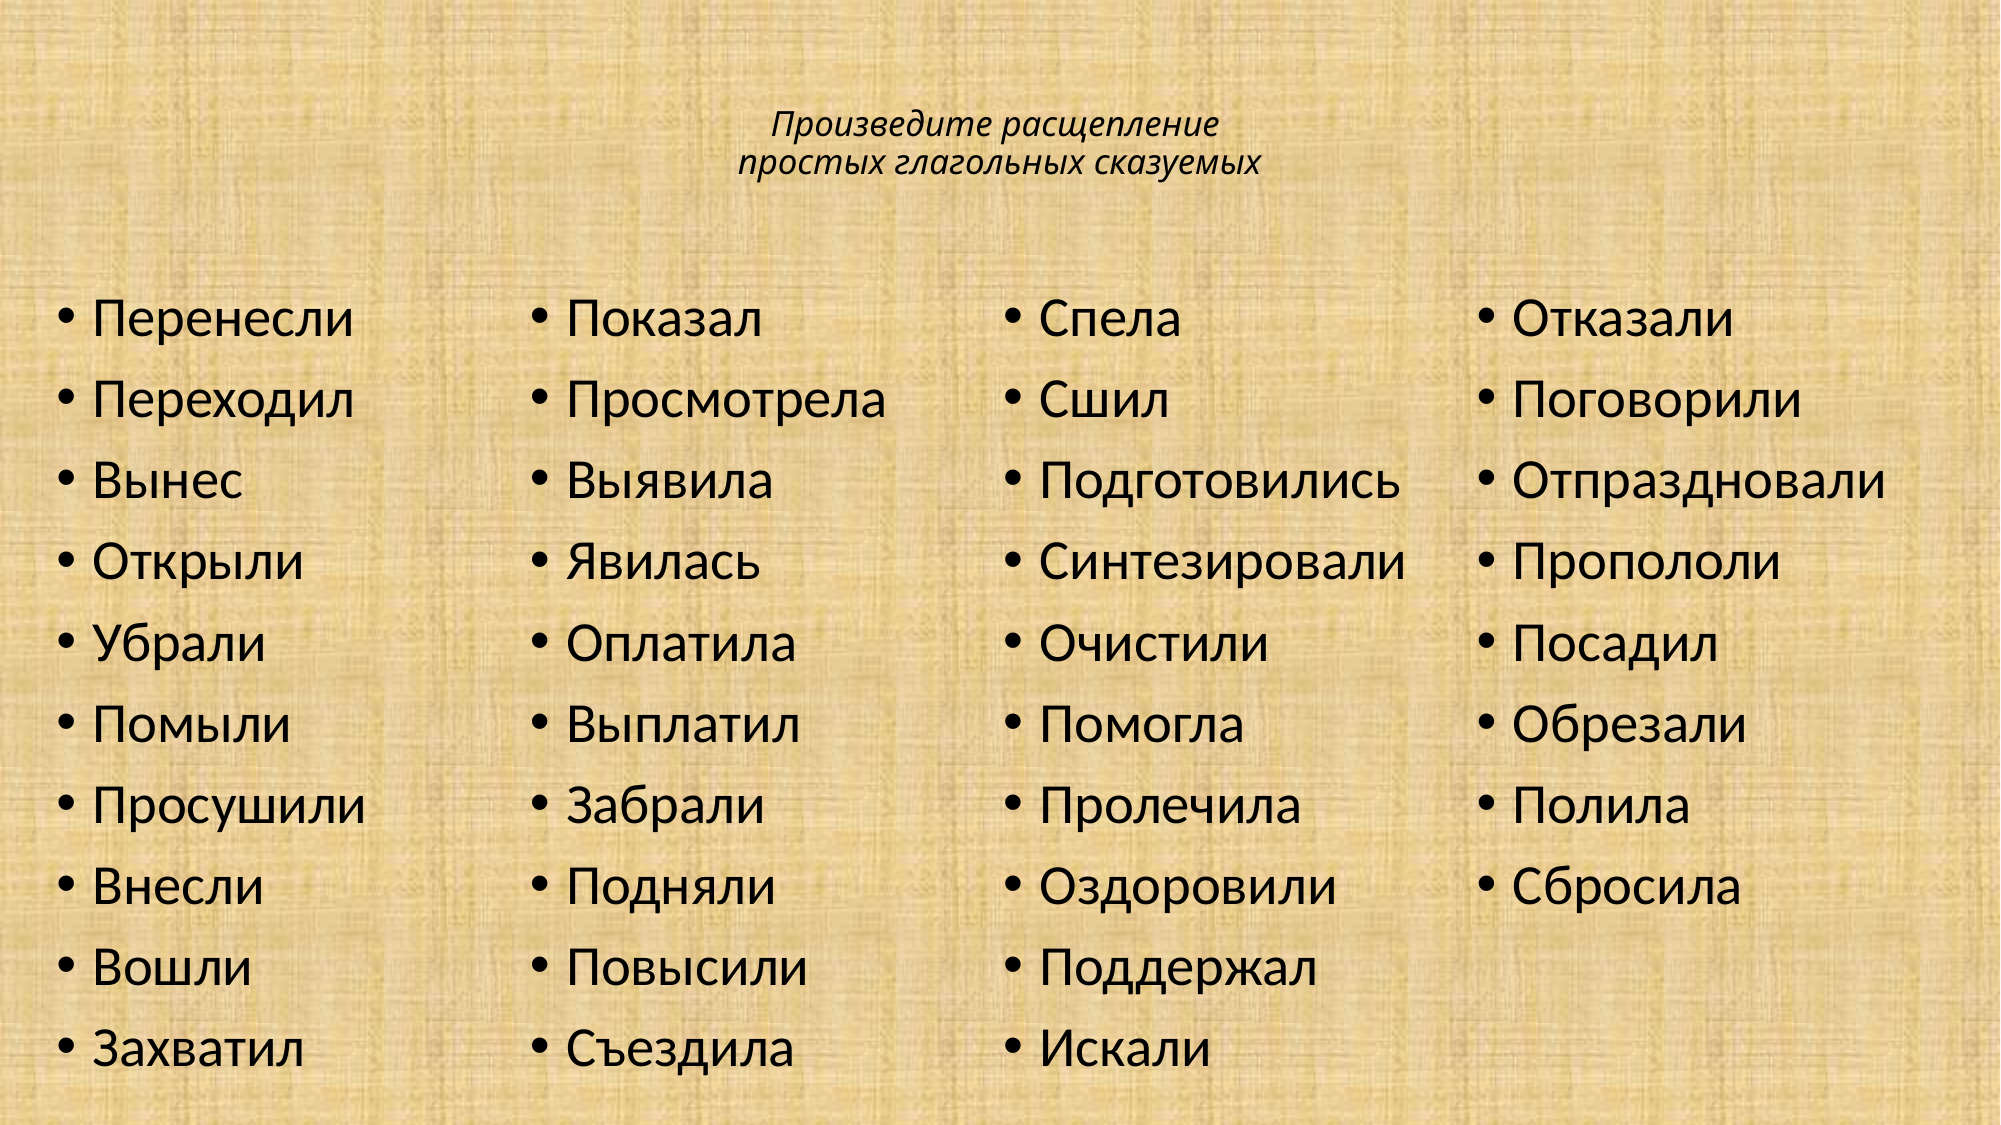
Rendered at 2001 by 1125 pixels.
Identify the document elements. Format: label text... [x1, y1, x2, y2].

picture [0, 0, 2001, 1125]
title Произведите расщепление простых глагольных сказуемых [137, 59, 1863, 233]
list Перенесли Переходил Вынес Открыли Убрали Помыли Просушили Внесли Вошли Захватил Показал Просмотрела Выявила Явилась Оплатила Выплатил Забрали Подняли Повысили Съездила Спела Сшил Подготовились Синтезировали Очистили Помогла Пролечила Оздоровили Поддержал Искали Отказали Поговорили Отпраздновали Пропололи Посадил Обрезали Полила Сбросила [41, 280, 1966, 1094]
